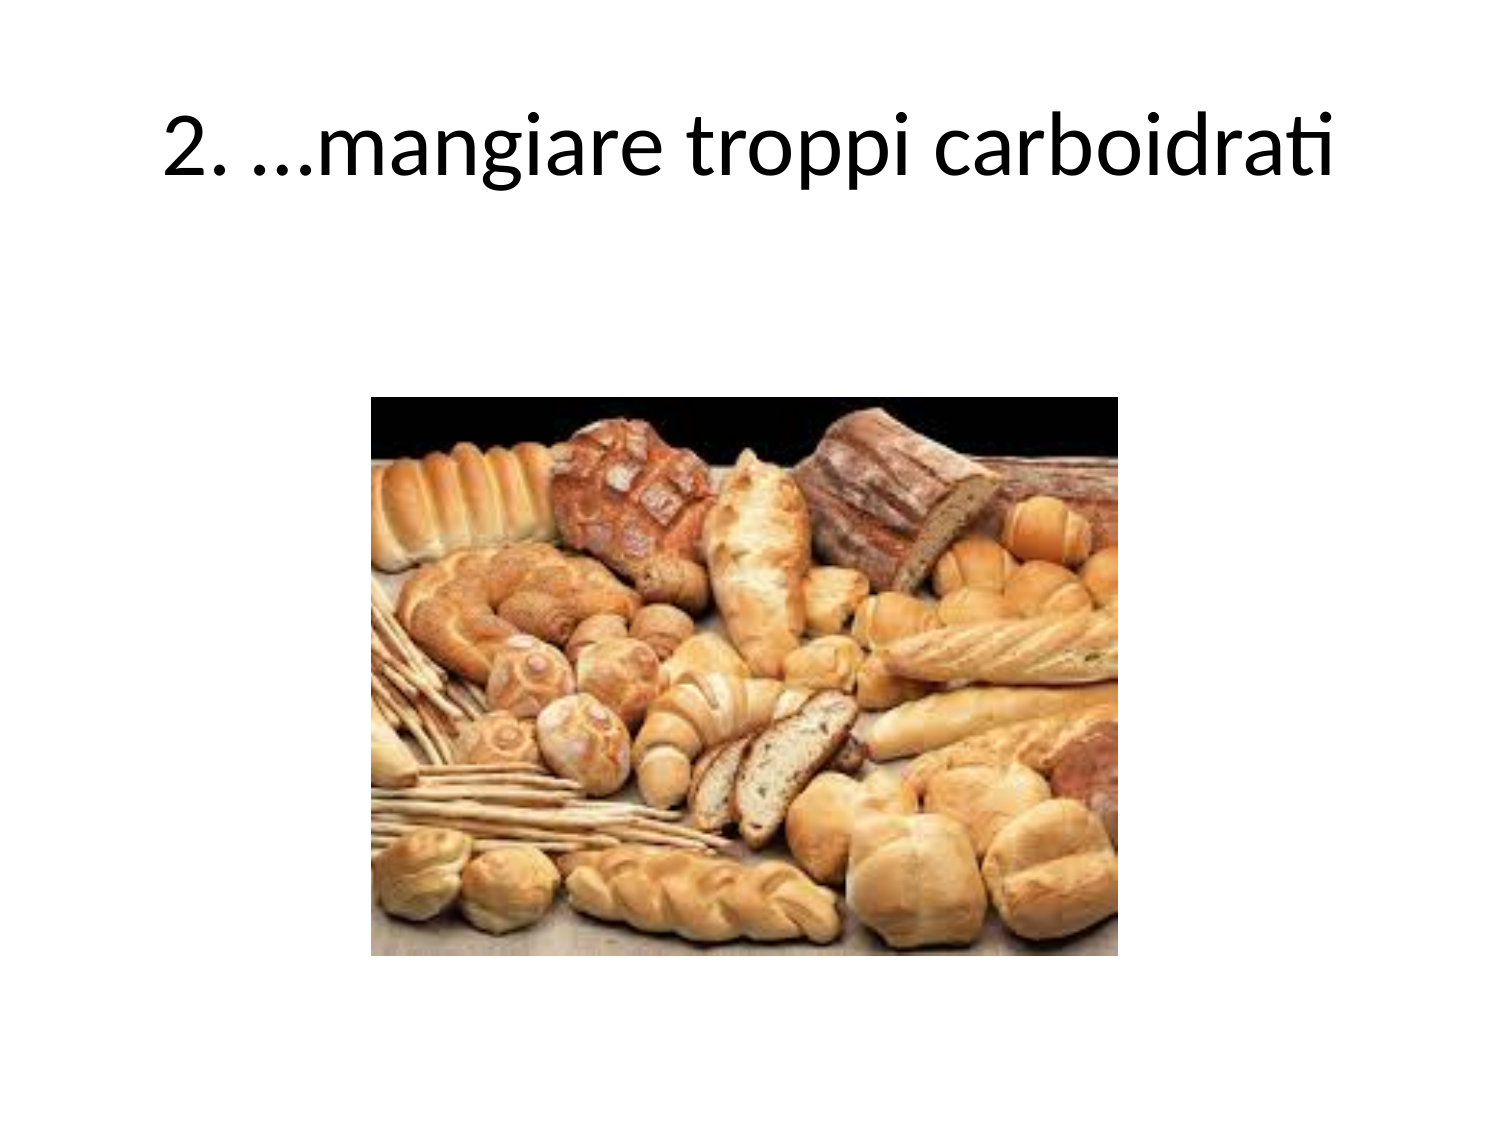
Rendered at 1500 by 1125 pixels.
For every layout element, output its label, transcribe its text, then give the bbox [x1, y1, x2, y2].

title 2. …mangiare troppi carboidrati [75, 45, 1425, 233]
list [371, 396, 1118, 956]
